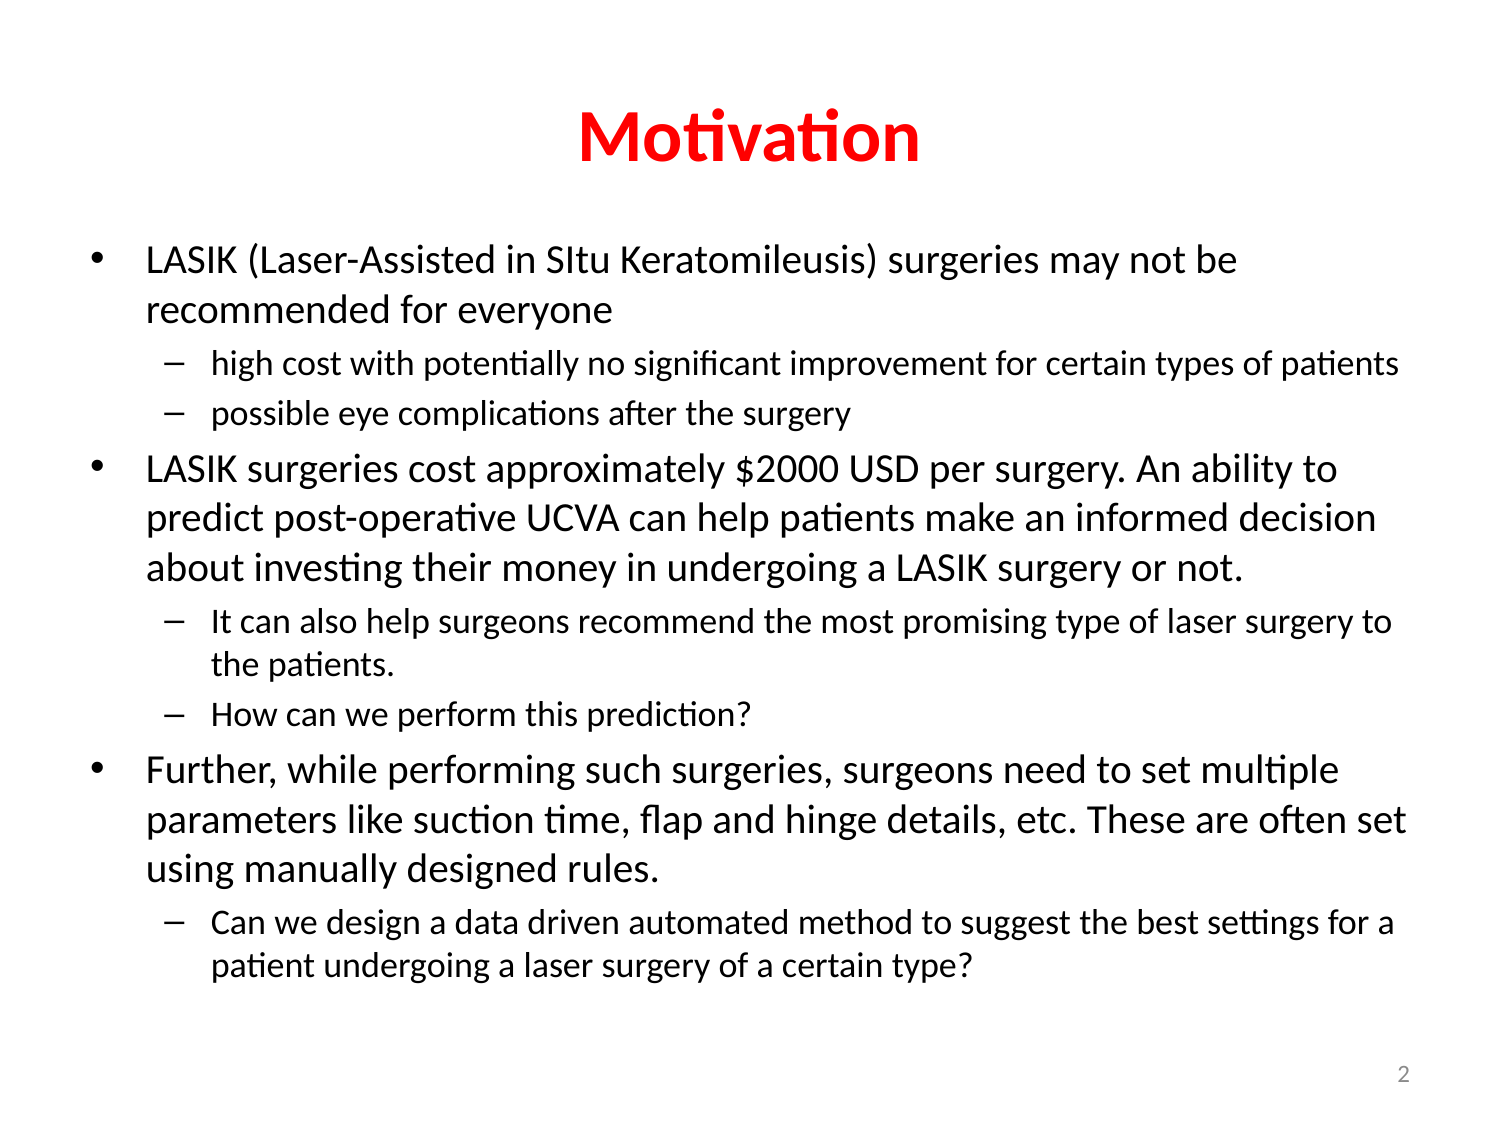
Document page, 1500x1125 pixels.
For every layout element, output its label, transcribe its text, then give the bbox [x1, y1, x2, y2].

title Motivation [0, 37, 1500, 225]
list LASIK (Laser-Assisted in SItu Keratomileusis) surgeries may not be recommended for everyone high cost with potentially no significant improvement for certain types of patients possible eye complications after the surgery LASIK surgeries cost approximately $2000 USD per surgery. An ability to predict post-operative UCVA can help patients make an informed decision about investing their money in undergoing a LASIK surgery or not. It can also help surgeons recommend the most promising type of laser surgery to the patients. How can we perform this prediction? Further, while performing such surgeries, surgeons need to set multiple parameters like suction time, flap and hinge details, etc. These are often set using manually designed rules. Can we design a data driven automated method to suggest the best settings for a patient undergoing a laser surgery of a certain type? [75, 224, 1425, 1005]
